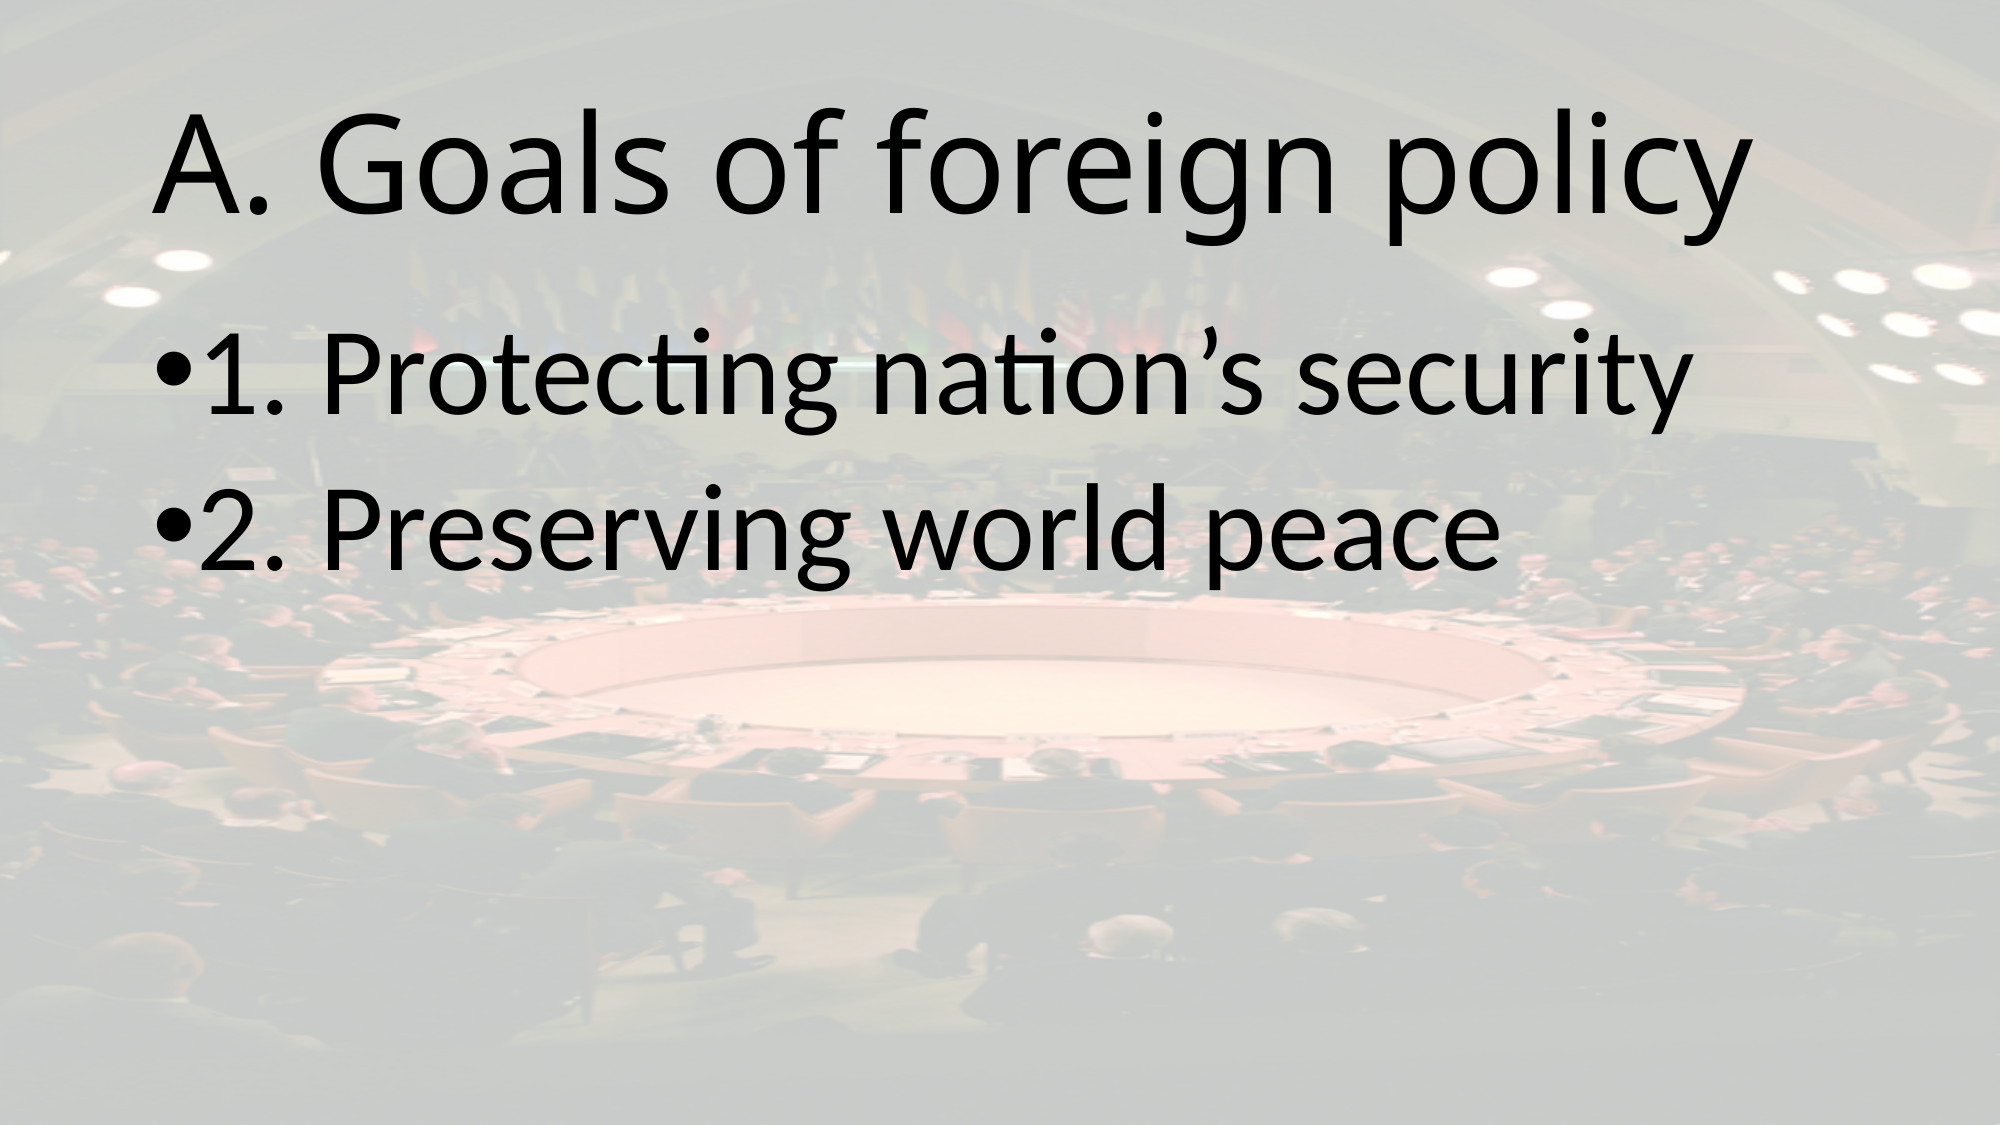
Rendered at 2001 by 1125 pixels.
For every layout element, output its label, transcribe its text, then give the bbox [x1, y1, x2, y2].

list 1. Protecting nation’s security 2. Preserving world peace [137, 299, 1863, 1014]
title A. Goals of foreign policy [137, 59, 1863, 278]
